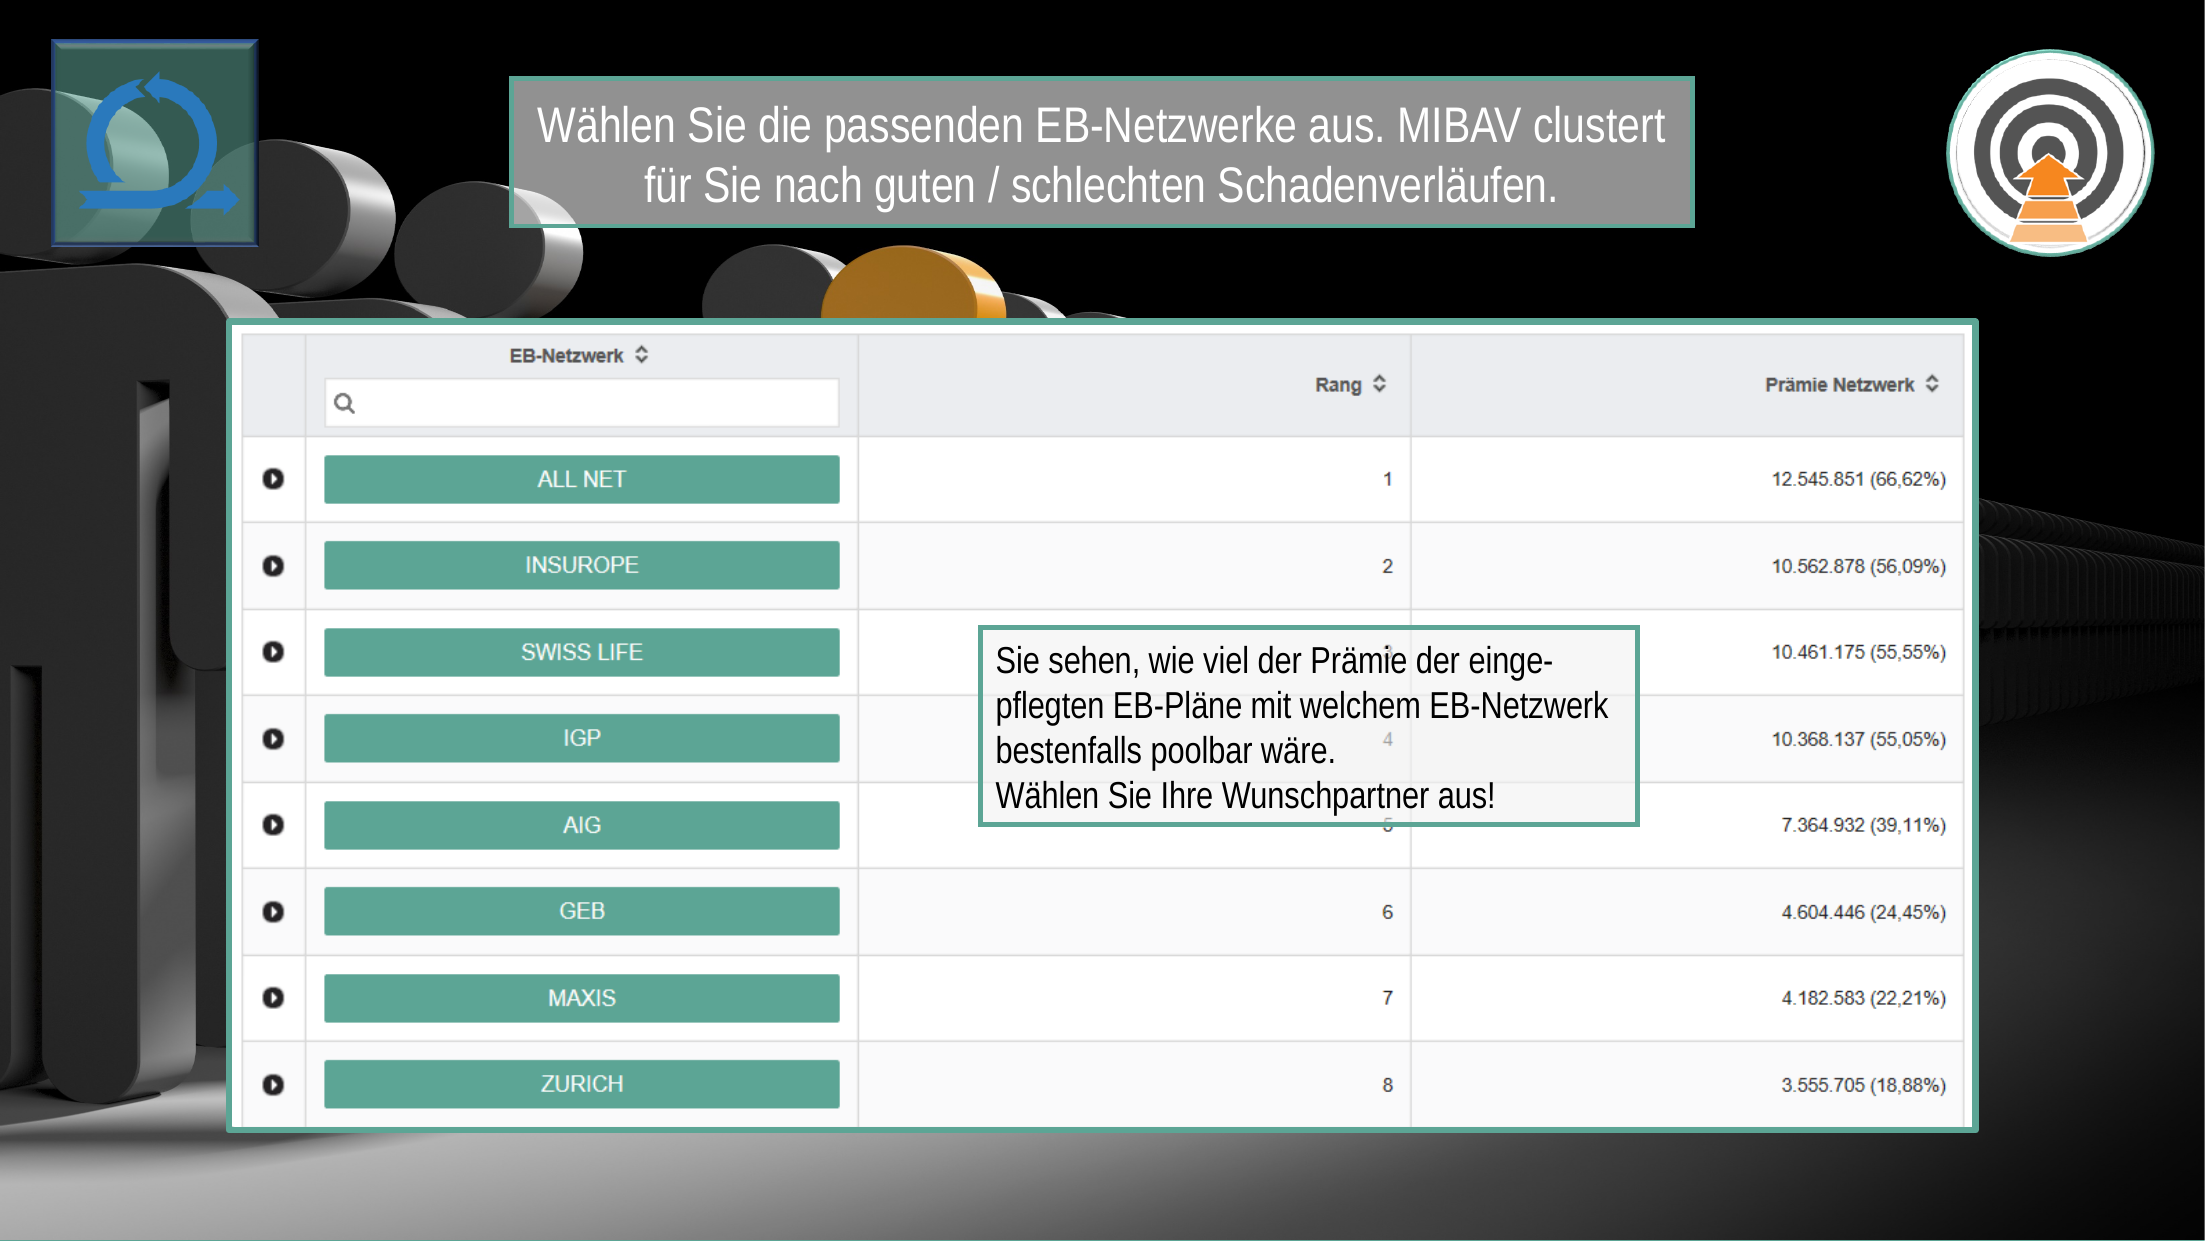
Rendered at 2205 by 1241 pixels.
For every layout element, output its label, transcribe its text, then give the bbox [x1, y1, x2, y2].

picture [0, 0, 2205, 1240]
text_box Wählen Sie die passenden EB-Netzwerke aus. MIBAV clustert für Sie nach guten / schlechten Schadenverläufen. [511, 77, 1694, 227]
